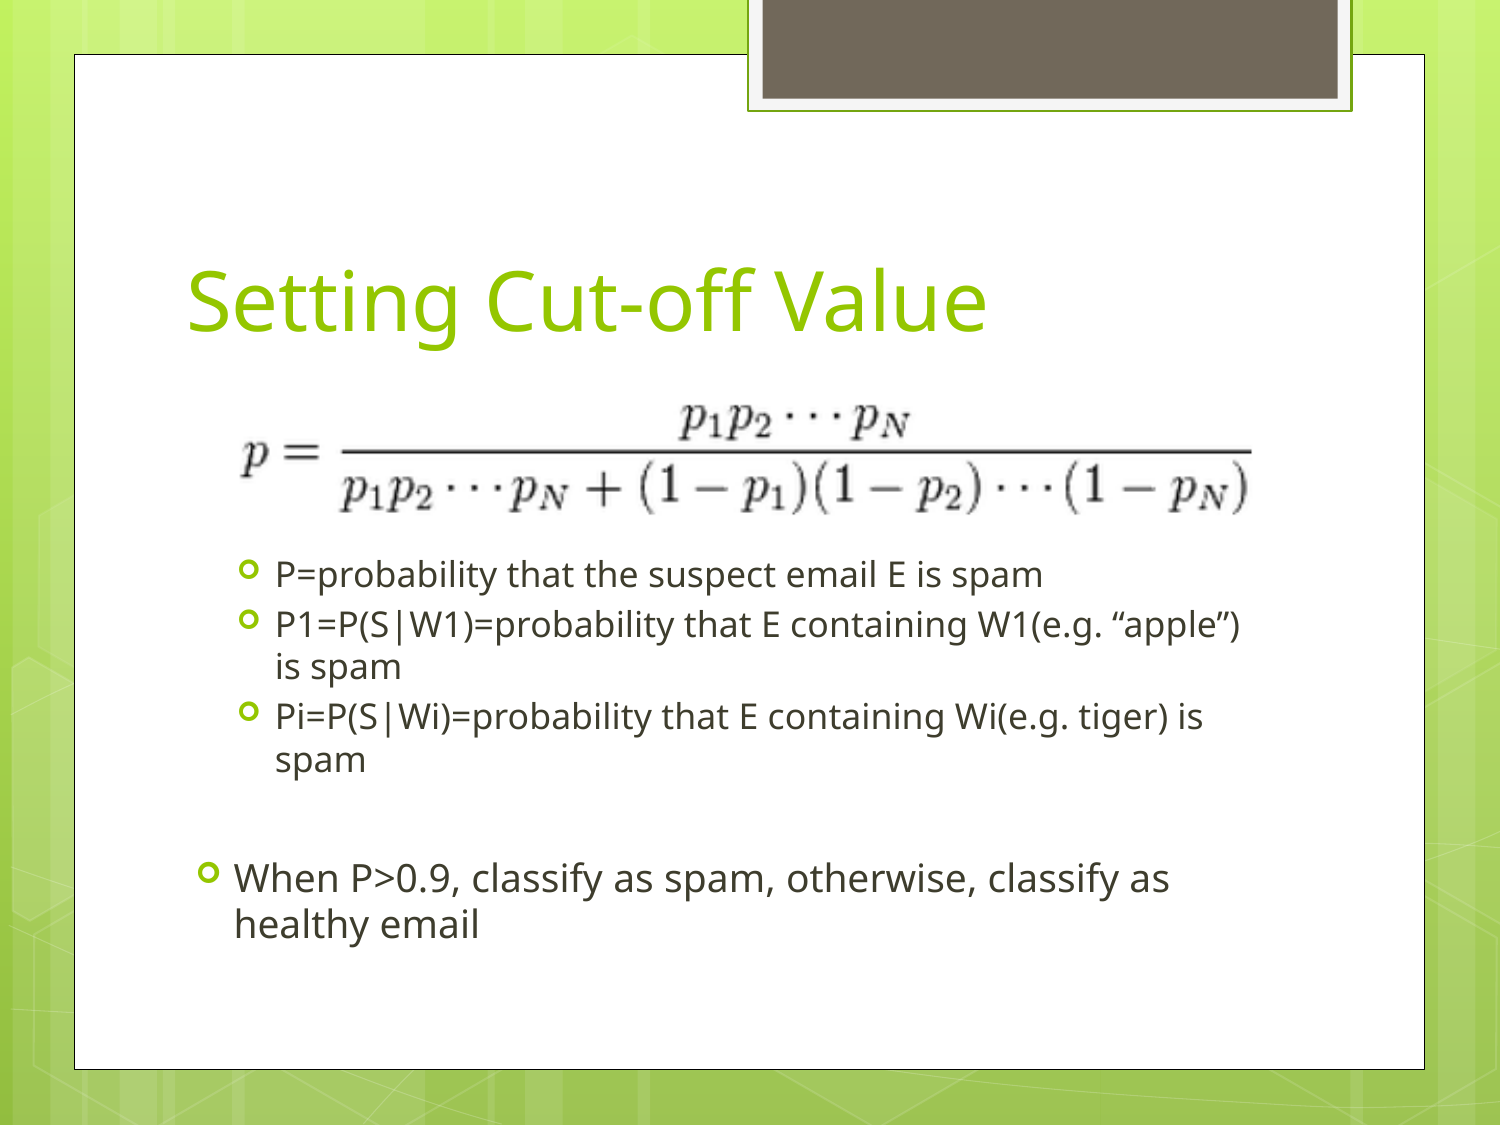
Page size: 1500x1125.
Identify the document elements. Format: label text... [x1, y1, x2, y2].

picture [201, 389, 1275, 534]
list P=probability that the suspect email E is spam P1=P(S|W1)=probability that E containing W1(e.g. “apple”) is spam Pi=P(S|Wi)=probability that E containing Wi(e.g. tiger) is spam When P>0.9, classify as spam, otherwise, classify as healthy email [171, 381, 1283, 957]
title Setting Cut-off Value [171, 168, 1324, 357]
